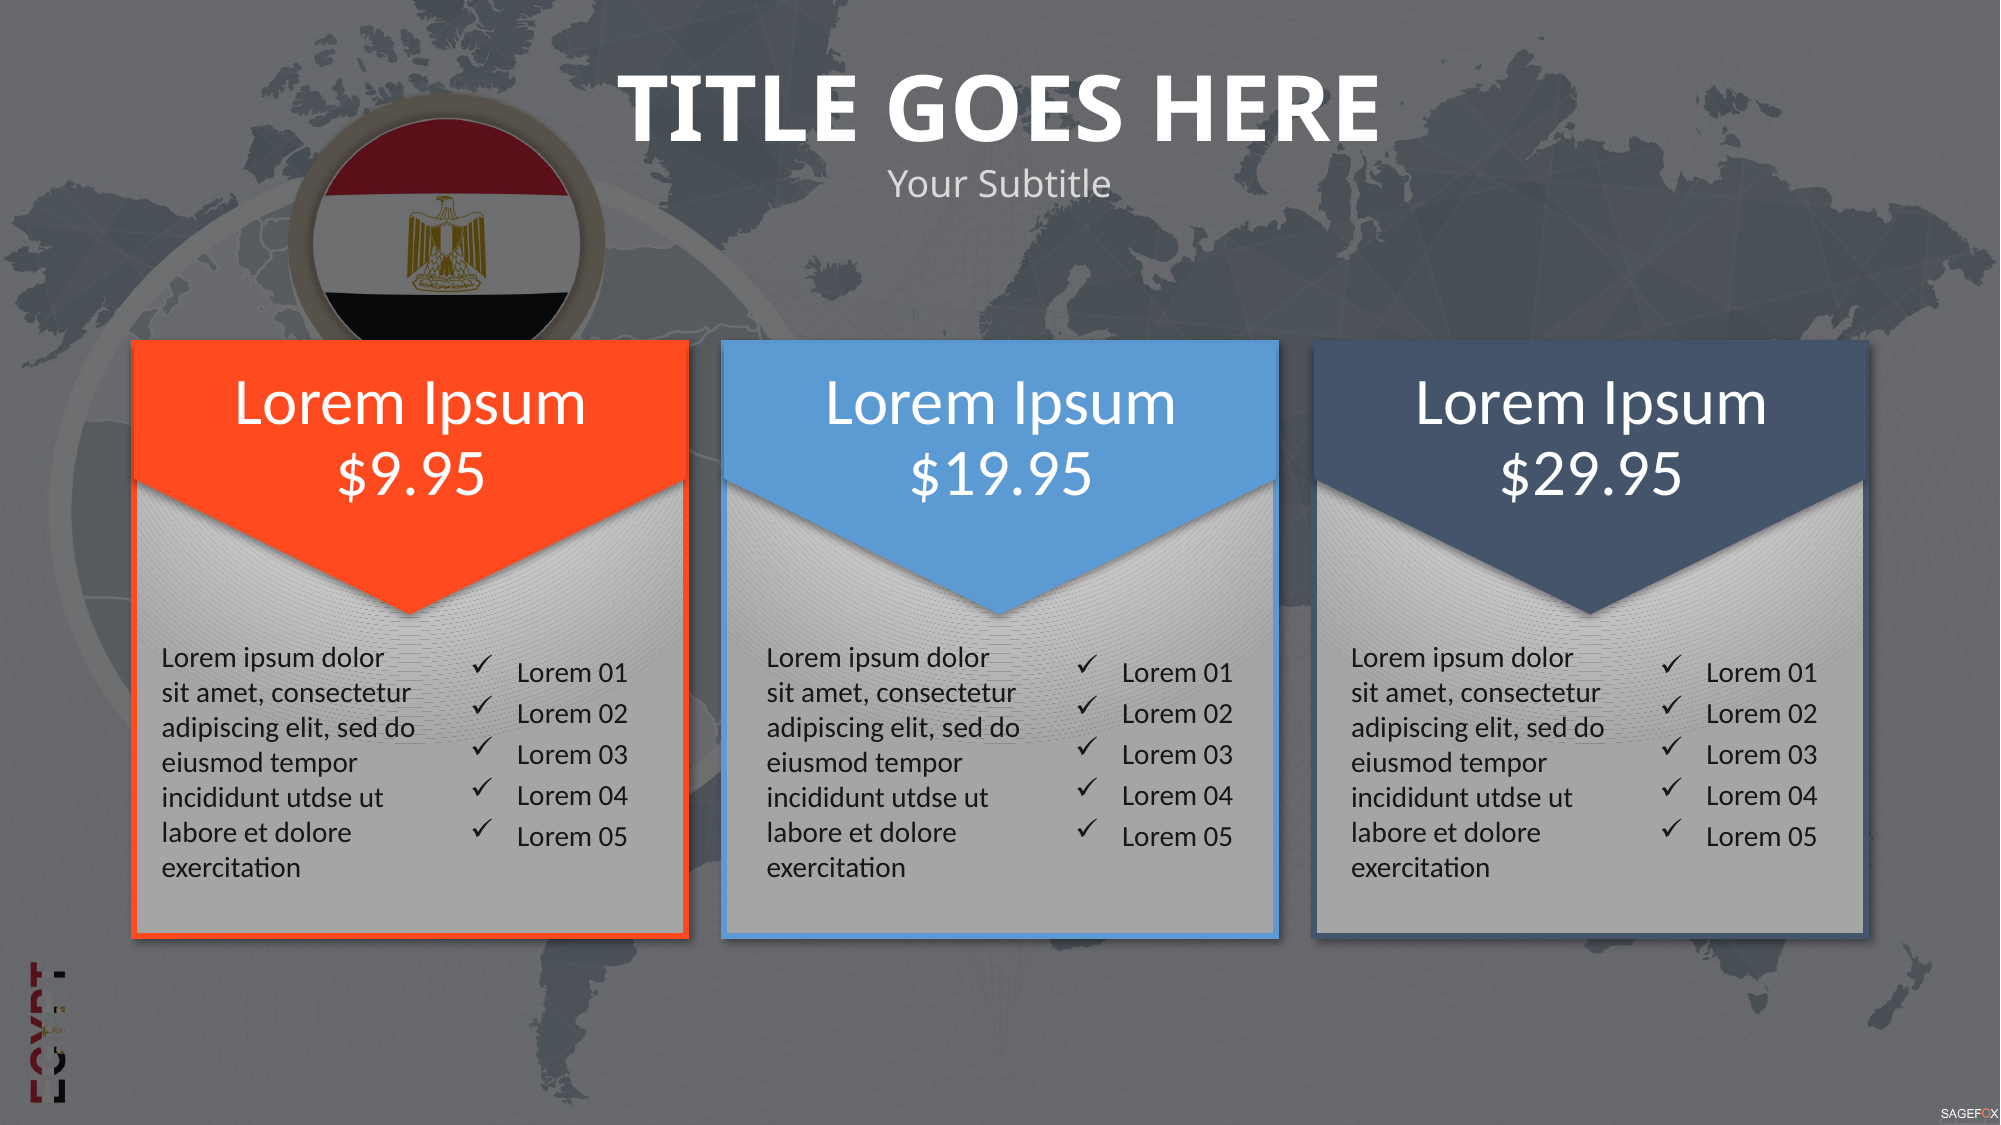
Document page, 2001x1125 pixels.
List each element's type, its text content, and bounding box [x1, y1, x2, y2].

text_box Lorem 01 Lorem 02 Lorem 03 Lorem 04 Lorem 05 [979, 648, 1244, 857]
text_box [1314, 342, 1867, 615]
text_box [1314, 615, 1867, 936]
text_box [723, 342, 1277, 615]
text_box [133, 342, 686, 615]
text_box [133, 615, 686, 936]
text_box TITLE GOES HERE Your Subtitle [548, 42, 1452, 322]
text_box Lorem 01 Lorem 02 Lorem 03 Lorem 04 Lorem 05 [1563, 648, 1828, 857]
picture [0, 0, 2001, 1125]
text_box [723, 615, 1277, 936]
text_box Lorem ipsum dolor sit amet, consectetur adipiscing elit, sed do eiusmod tempor incididunt utdse ut labore et dolore exercitation [1341, 633, 1617, 889]
text_box Lorem 01 Lorem 02 Lorem 03 Lorem 04 Lorem 05 [374, 648, 639, 857]
text_box Lorem ipsum dolor sit amet, consectetur adipiscing elit, sed do eiusmod tempor incididunt utdse ut labore et dolore exercitation [151, 633, 427, 889]
text_box Lorem ipsum dolor sit amet, consectetur adipiscing elit, sed do eiusmod tempor incididunt utdse ut labore et dolore exercitation [756, 633, 1032, 889]
